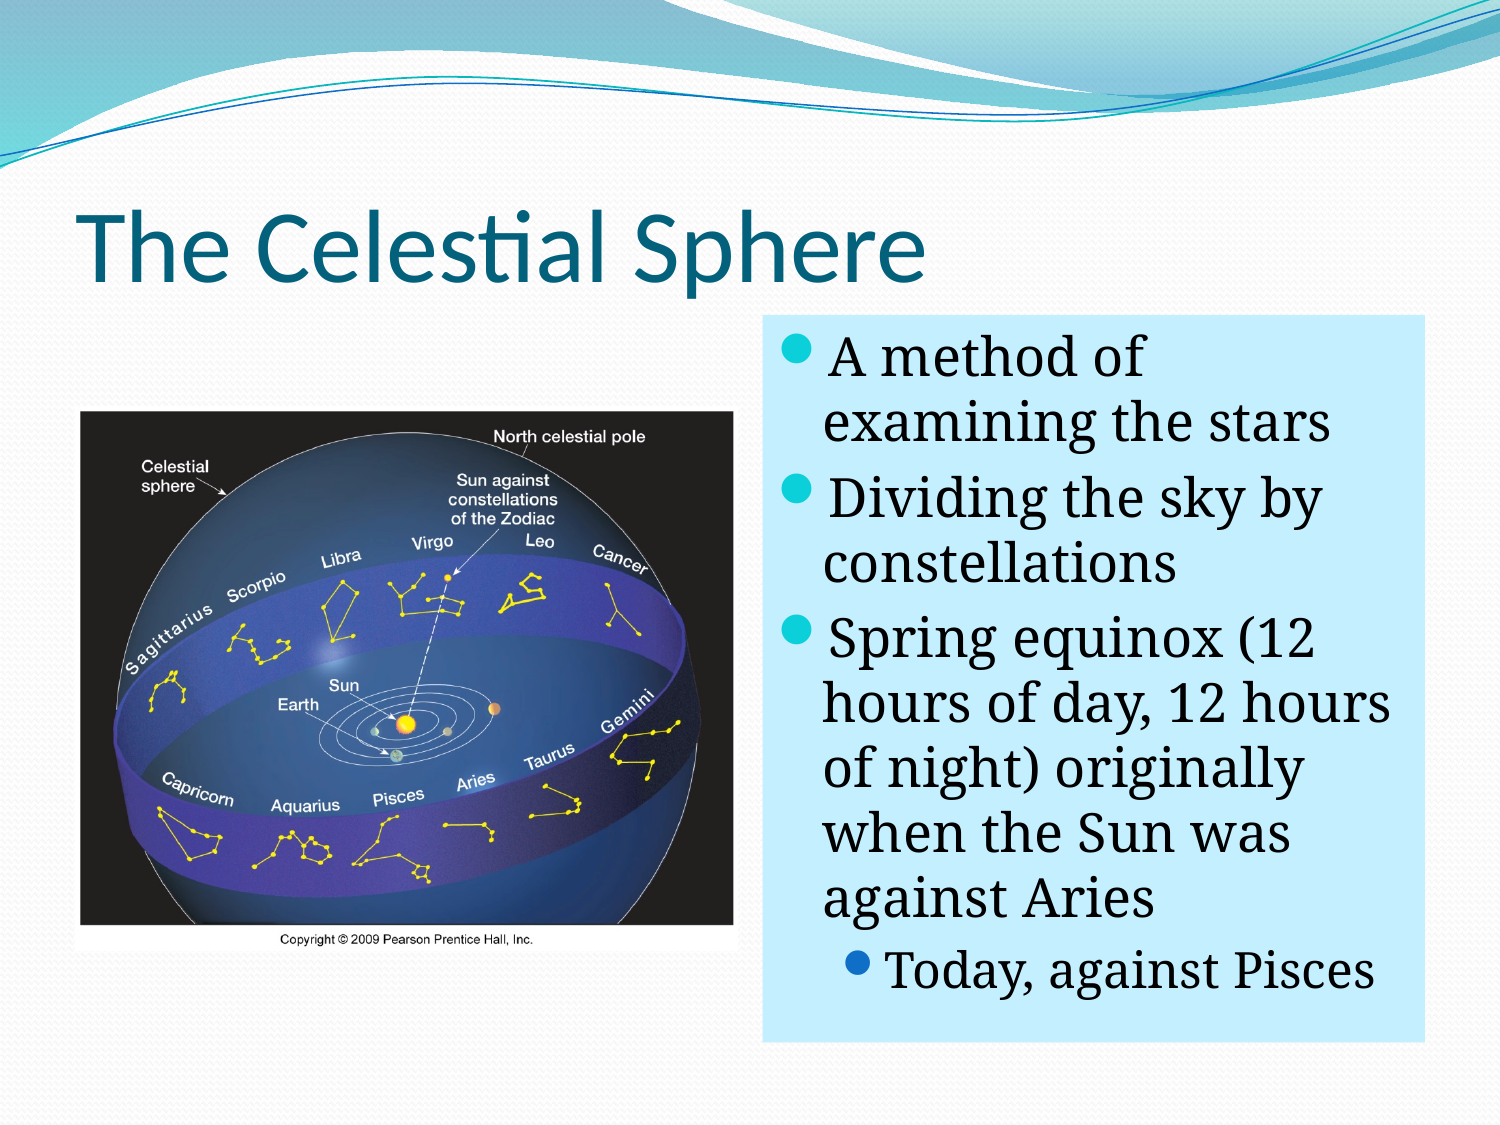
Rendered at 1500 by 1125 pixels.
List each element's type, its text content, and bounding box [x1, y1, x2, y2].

list A method of examining the stars Dividing the sky by constellations Spring equinox (12 hours of day, 12 hours of night) originally when the Sun was against Aries Today, against Pisces [762, 314, 1425, 1043]
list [74, 406, 738, 951]
title The Celestial Sphere [75, 115, 1425, 303]
